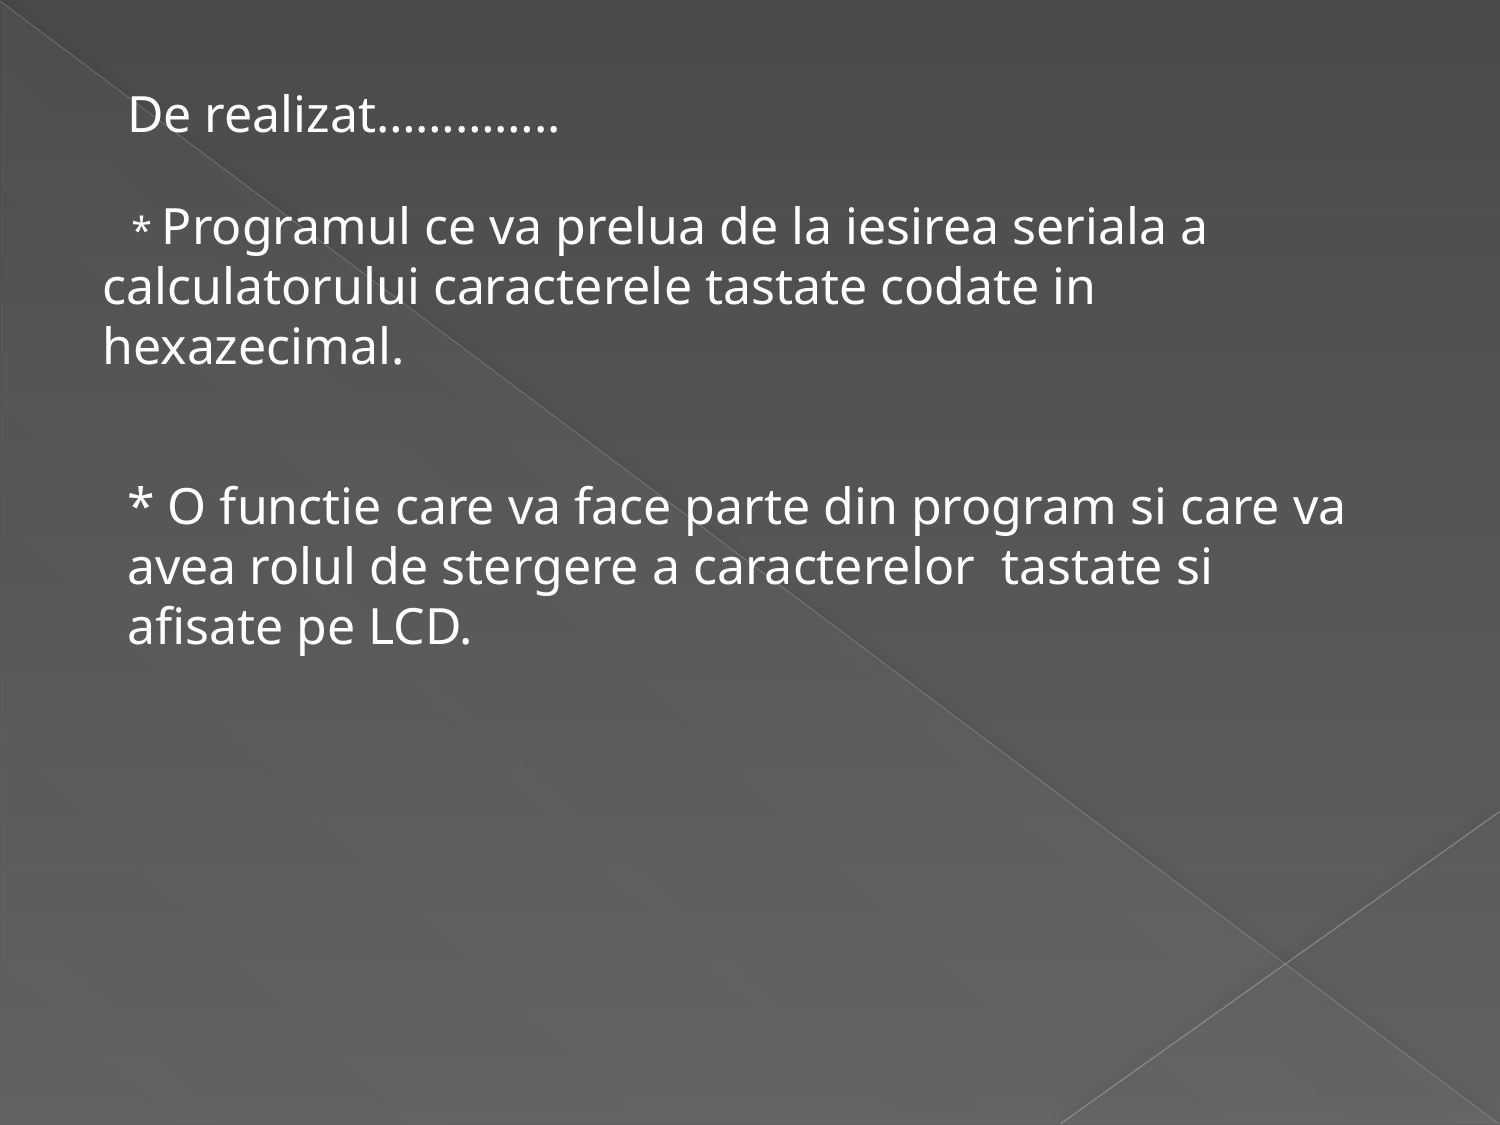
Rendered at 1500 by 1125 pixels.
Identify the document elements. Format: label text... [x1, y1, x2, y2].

text_box * Programul ce va prelua de la iesirea seriala a calculatorului caracterele tastate codate in hexazecimal. [87, 187, 1363, 383]
text_box De realizat………….. [112, 74, 713, 150]
text_box * O functie care va face parte din program si care va avea rolul de stergere a caracterelor tastate si afisate pe LCD. [112, 362, 1375, 663]
